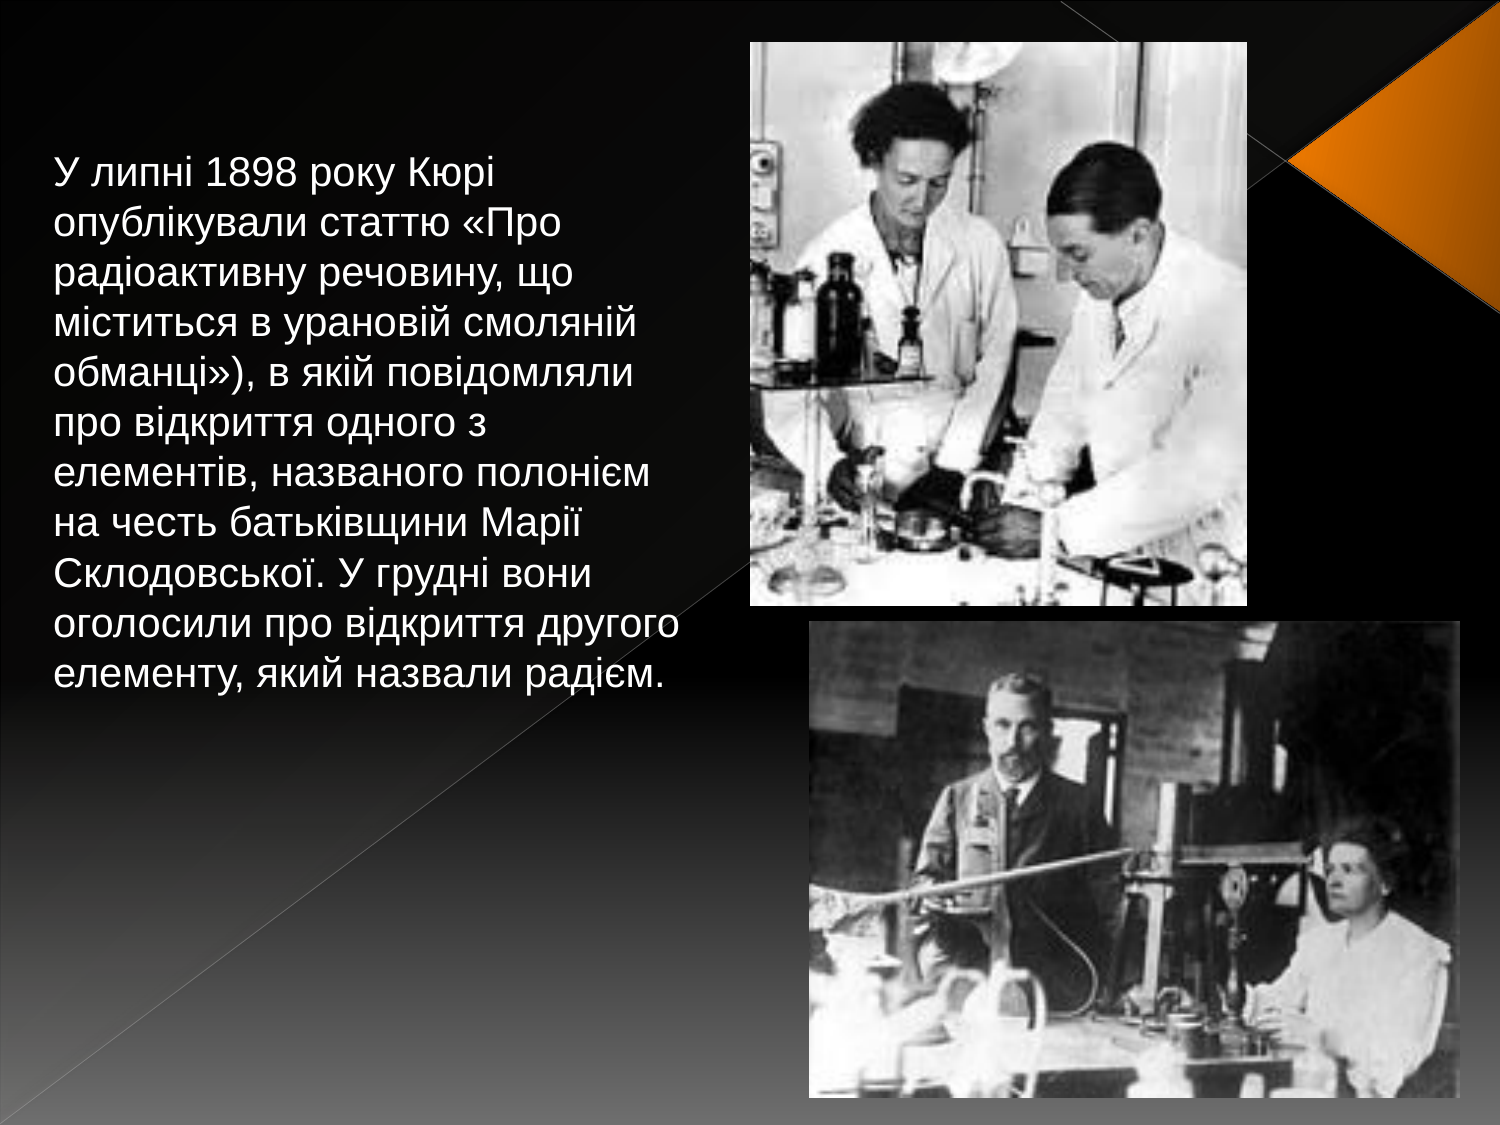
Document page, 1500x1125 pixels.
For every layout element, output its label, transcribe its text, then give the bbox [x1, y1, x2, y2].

picture [808, 621, 1460, 1098]
picture [749, 42, 1247, 607]
list У липні 1898 року Кюрі опублікували статтю «Про радіоактивну речовину, що міститься в урановій смоляній обманці»), в якій повідомляли про відкриття одного з елементів, названого полонієм на честь батьківщини Марії Склодовської. У грудні вони оголосили про відкриття другого елементу, який назвали радієм. [29, 137, 715, 1125]
